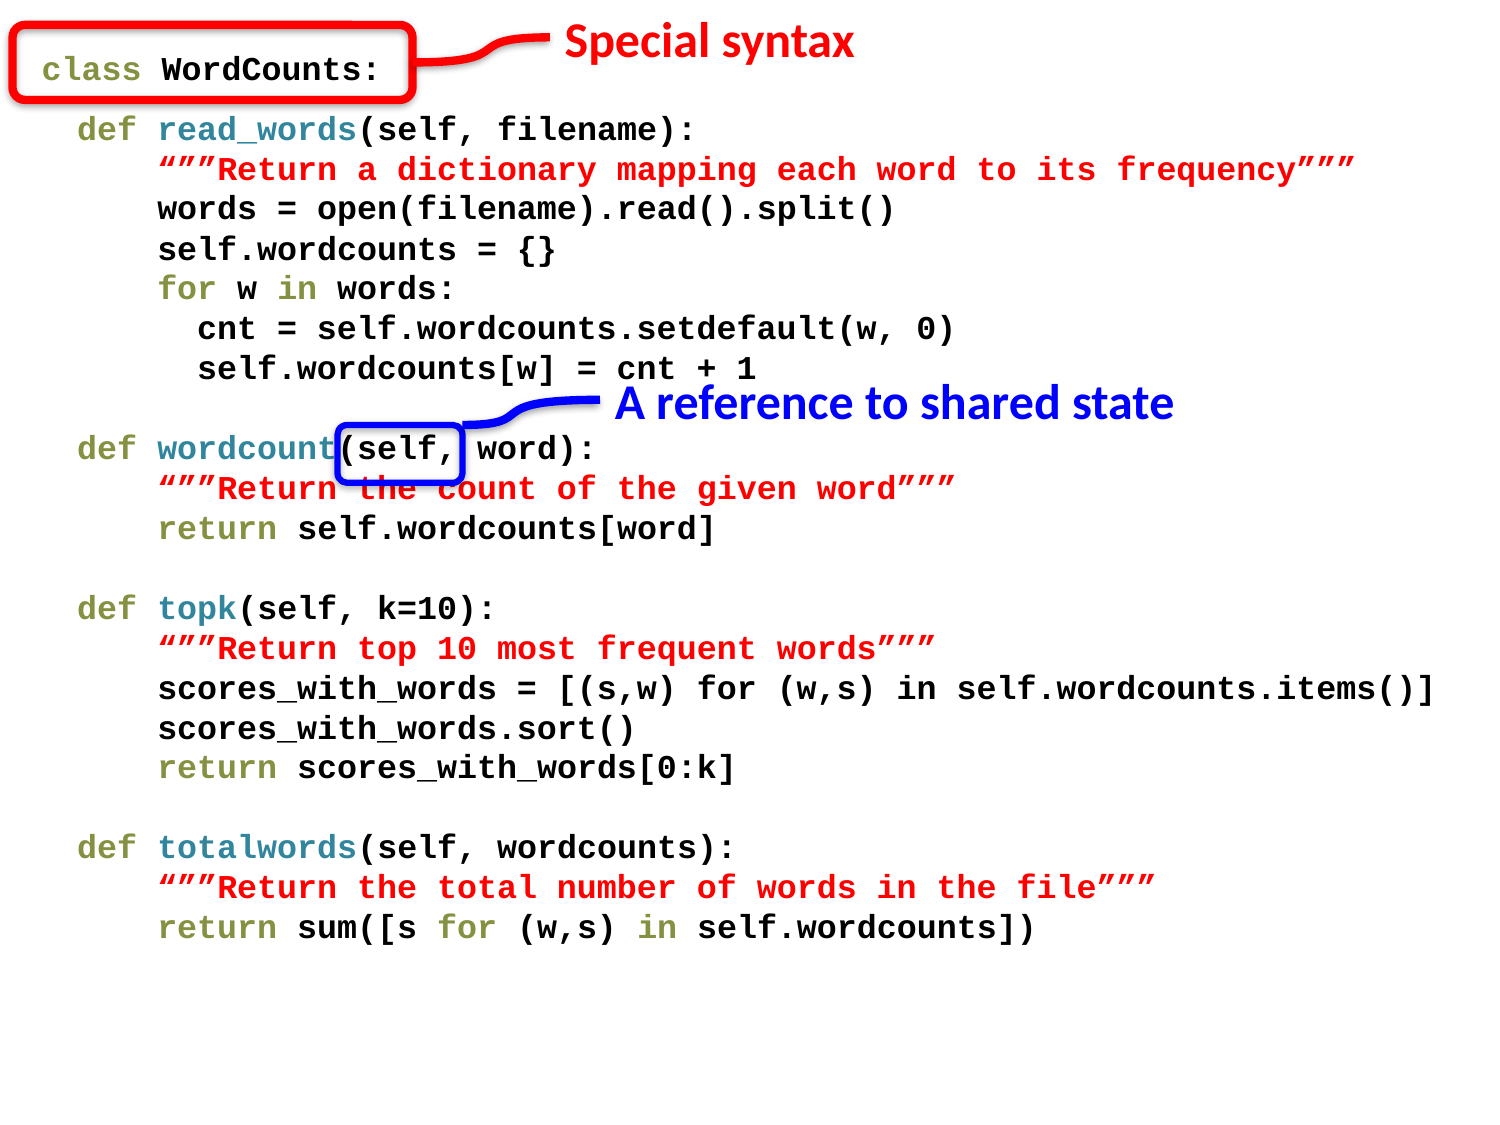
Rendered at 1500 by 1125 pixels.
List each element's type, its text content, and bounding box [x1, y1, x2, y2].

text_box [462, 400, 601, 426]
text_box def read_words(self, filename): “””Return a dictionary mapping each word to its frequency””” words = open(filename).read().split() self.wordcounts = {} for w in words: cnt = self.wordcounts.setdefault(w, 0) self.wordcounts[w] = cnt + 1 def wordcount(self, word): “””Return the count of the given word””” return self.wordcounts[word] def topk(self, k=10): “””Return top 10 most frequent words””” scores_with_words = [(s,w) for (w,s) in self.wordcounts.items()] scores_with_words.sort() return scores_with_words[0:k] def totalwords(self, wordcounts): “””Return the total number of words in the file””” return sum([s for (w,s) in self.wordcounts]) [62, 59, 1500, 993]
text_box A reference to shared state [599, 362, 1413, 438]
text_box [12, 0, 1363, 101]
text_box [336, 424, 464, 484]
